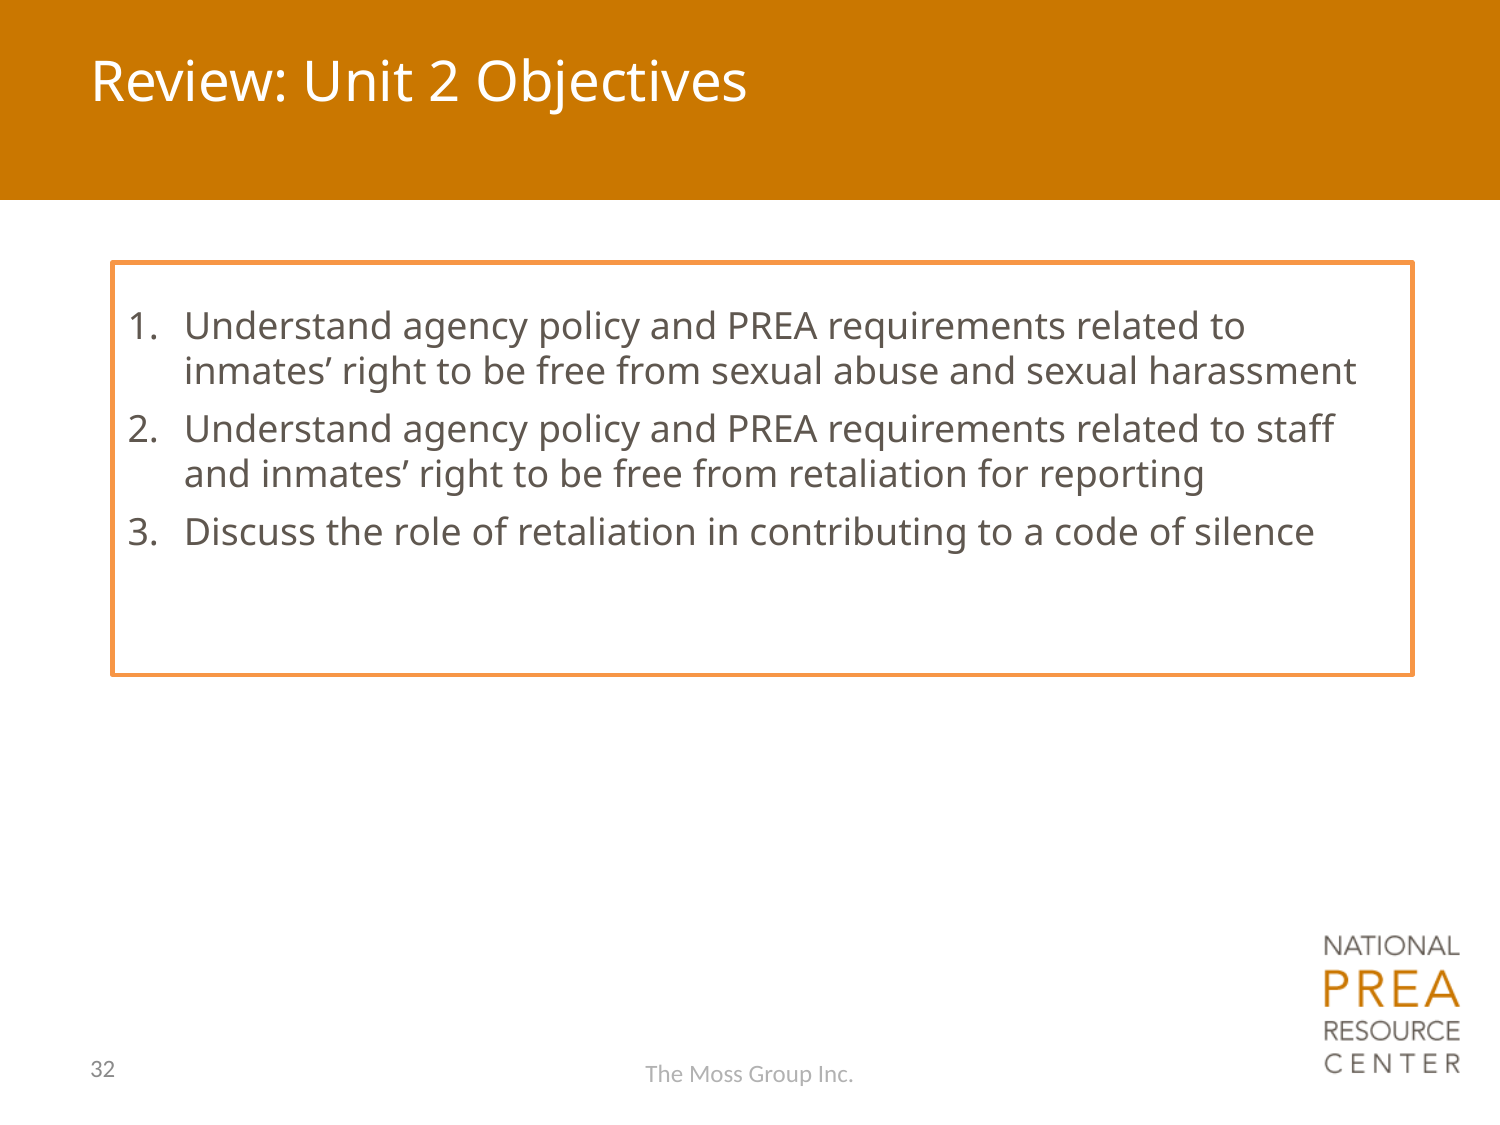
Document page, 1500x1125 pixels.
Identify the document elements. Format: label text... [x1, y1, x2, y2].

picture [1312, 924, 1474, 1086]
slide_number 32 [75, 1037, 325, 1098]
list Understand agency policy and PREA requirements related to inmates’ right to be free from sexual abuse and sexual harassment Understand agency policy and PREA requirements related to staff and inmates’ right to be free from retaliation for reporting Discuss the role of retaliation in contributing to a code of silence [110, 260, 1415, 677]
footer The Moss Group Inc. [512, 1042, 988, 1103]
title Review: Unit 2 Objectives [75, 13, 1425, 160]
